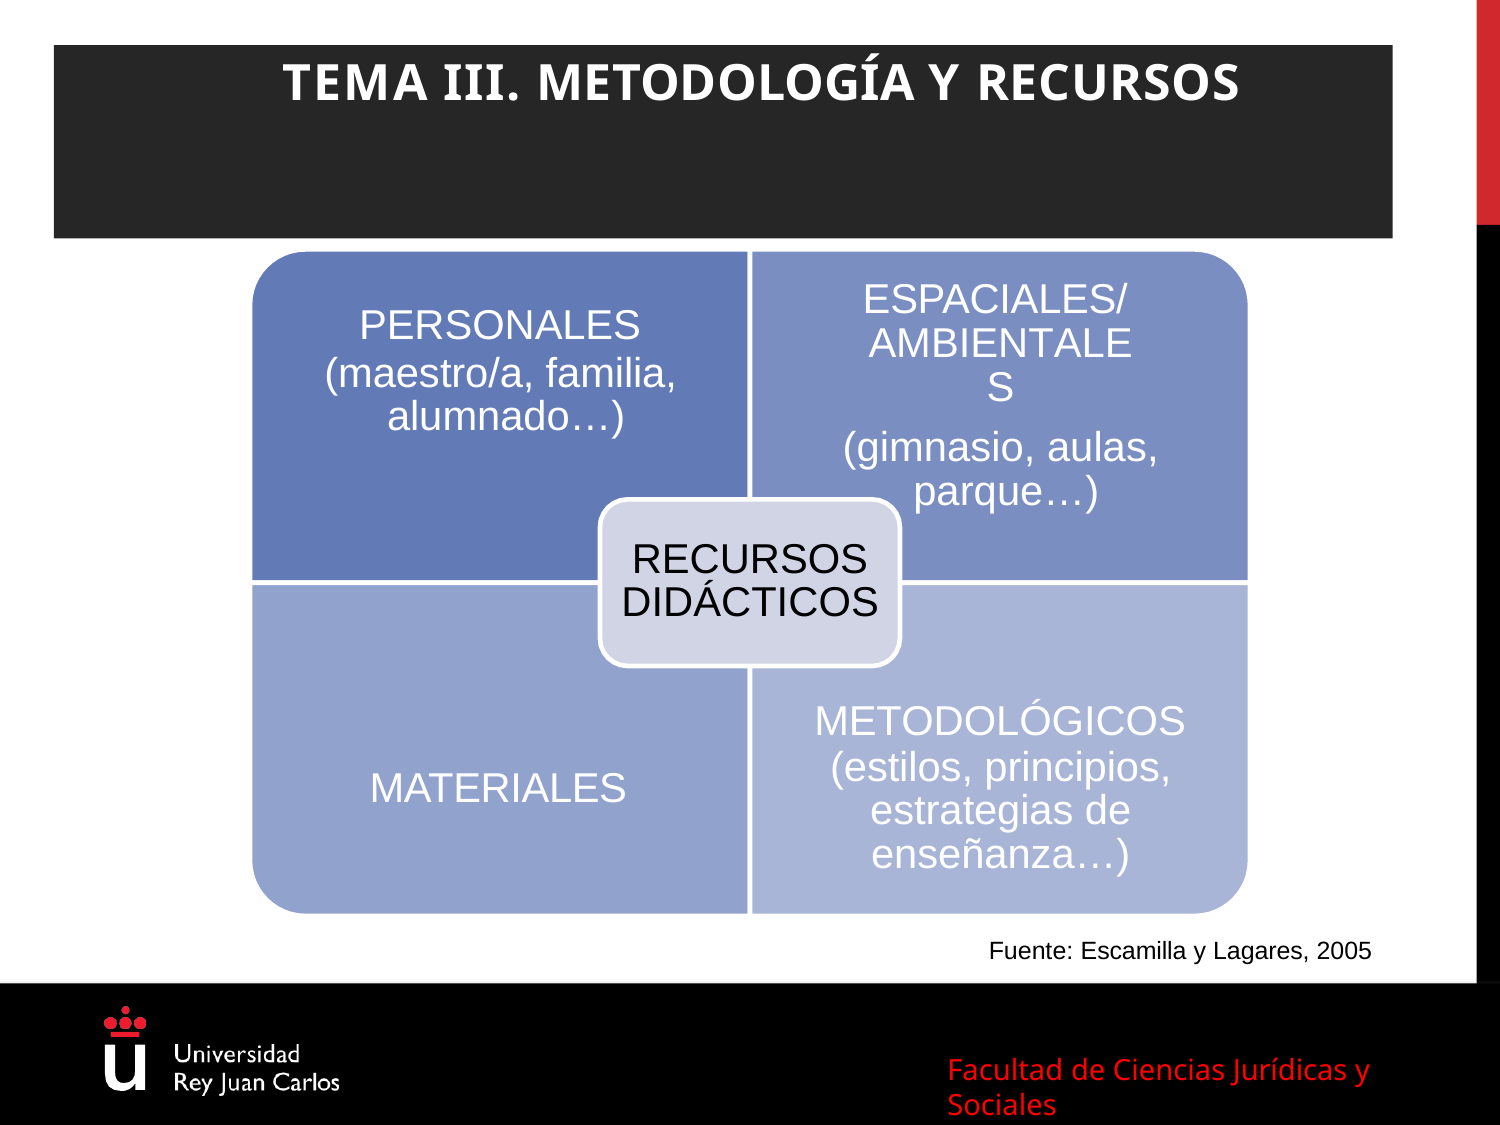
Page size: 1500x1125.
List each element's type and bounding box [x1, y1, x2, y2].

text_box [747, 246, 1253, 579]
text_box [0, 0, 1500, 1125]
text_box [747, 580, 1253, 919]
text_box [247, 580, 742, 919]
text_box [597, 496, 903, 669]
